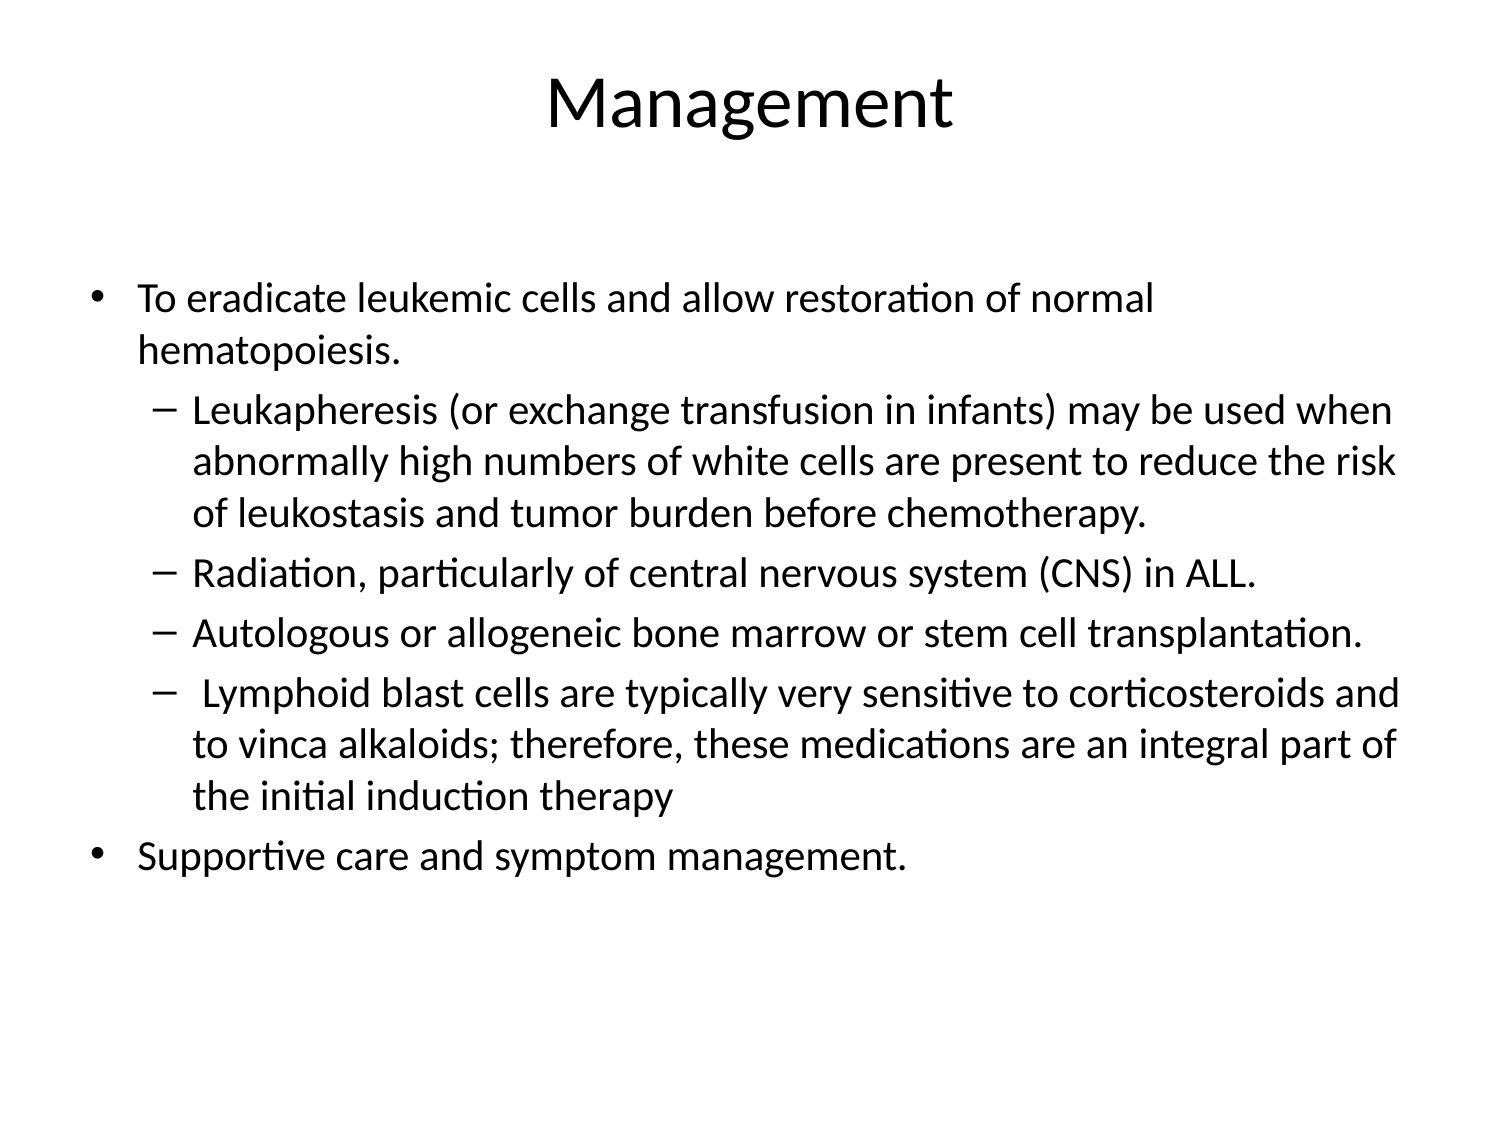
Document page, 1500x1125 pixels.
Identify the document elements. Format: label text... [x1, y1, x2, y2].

list To eradicate leukemic cells and allow restoration of normal hematopoiesis. Leukapheresis (or exchange transfusion in infants) may be used when abnormally high numbers of white cells are present to reduce the risk of leukostasis and tumor burden before chemotherapy. Radiation, particularly of central nervous system (CNS) in ALL. Autologous or allogeneic bone marrow or stem cell transplantation. Lymphoid blast cells are typically very sensitive to corticosteroids and to vinca alkaloids; therefore, these medications are an integral part of the initial induction therapy Supportive care and symptom management. [75, 262, 1425, 1005]
title Management [75, 45, 1425, 233]
